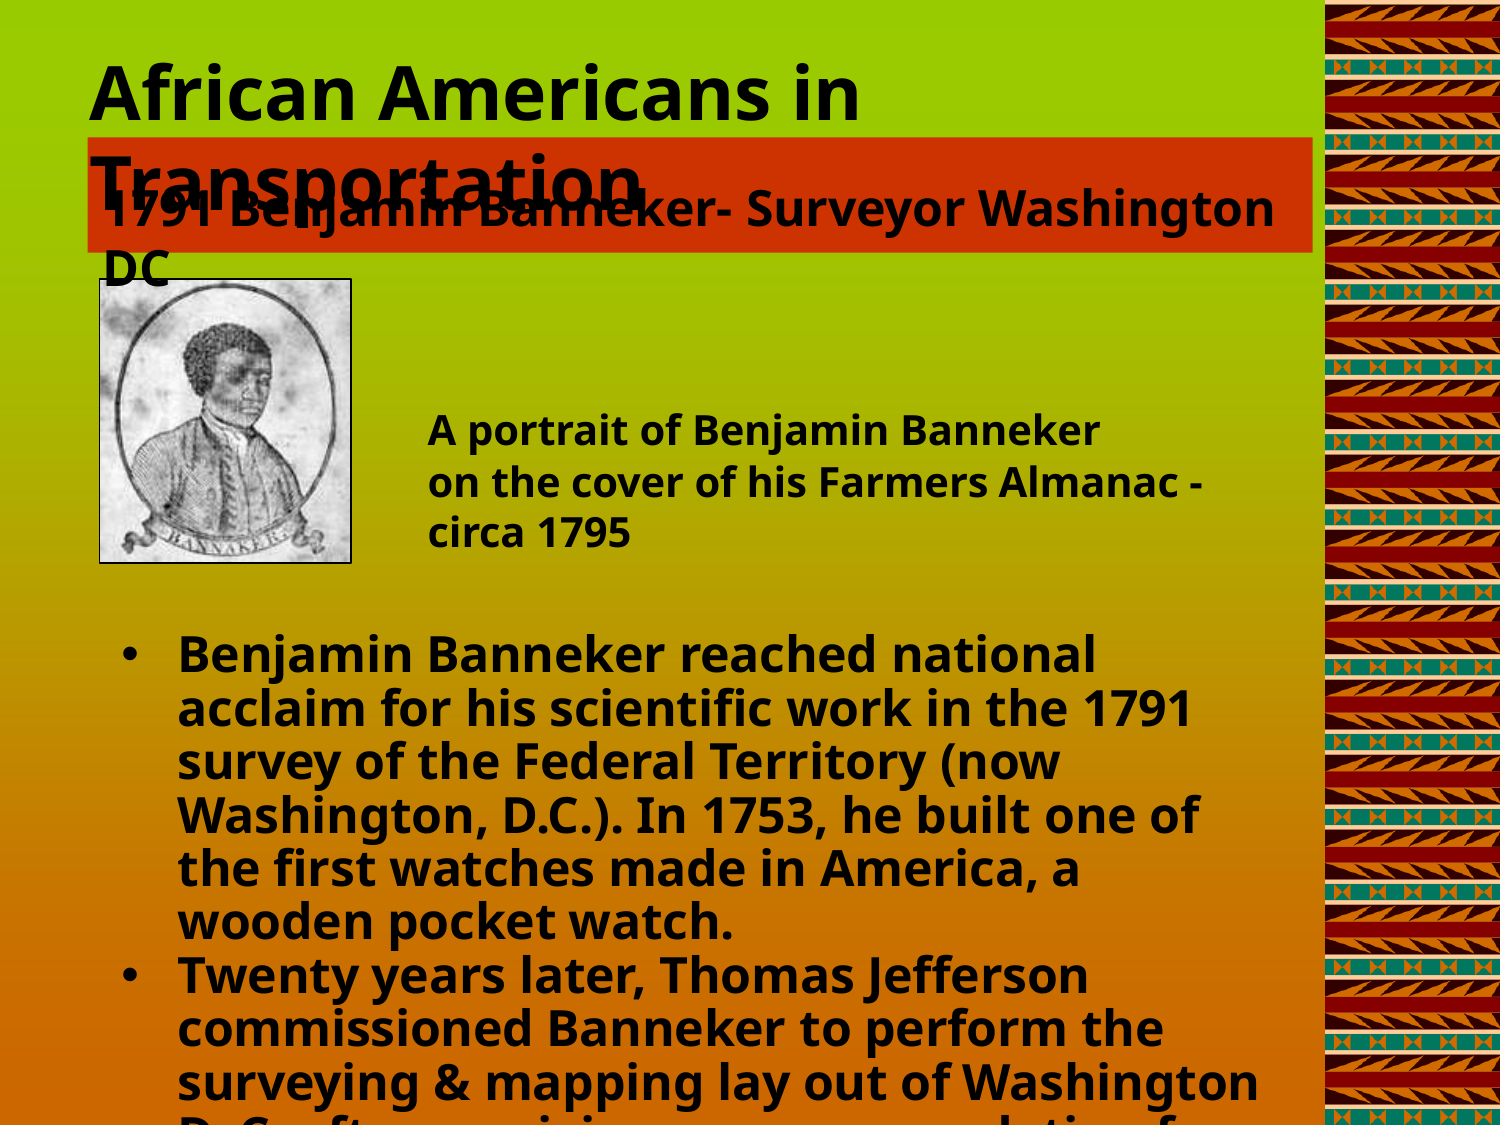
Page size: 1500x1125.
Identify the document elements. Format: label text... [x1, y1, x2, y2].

text_box 1791 Benjamin Banneker- Surveyor Washington DC A portrait of Benjamin Banneker on the cover of his Farmers Almanac - circa 1795 Benjamin Banneker reached national acclaim for his scientific work in the 1791 survey of the Federal Territory (now Washington, D.C.). In 1753, he built one of the first watches made in America, a wooden pocket watch. Twenty years later, Thomas Jefferson commissioned Banneker to perform the surveying & mapping lay out of Washington D. C. after receiving a recommendation from George Elliot. [100, 176, 1291, 1003]
text_box [87, 137, 1313, 253]
picture [0, 0, 1500, 1125]
title African Americans in Transportation [87, 45, 1434, 137]
